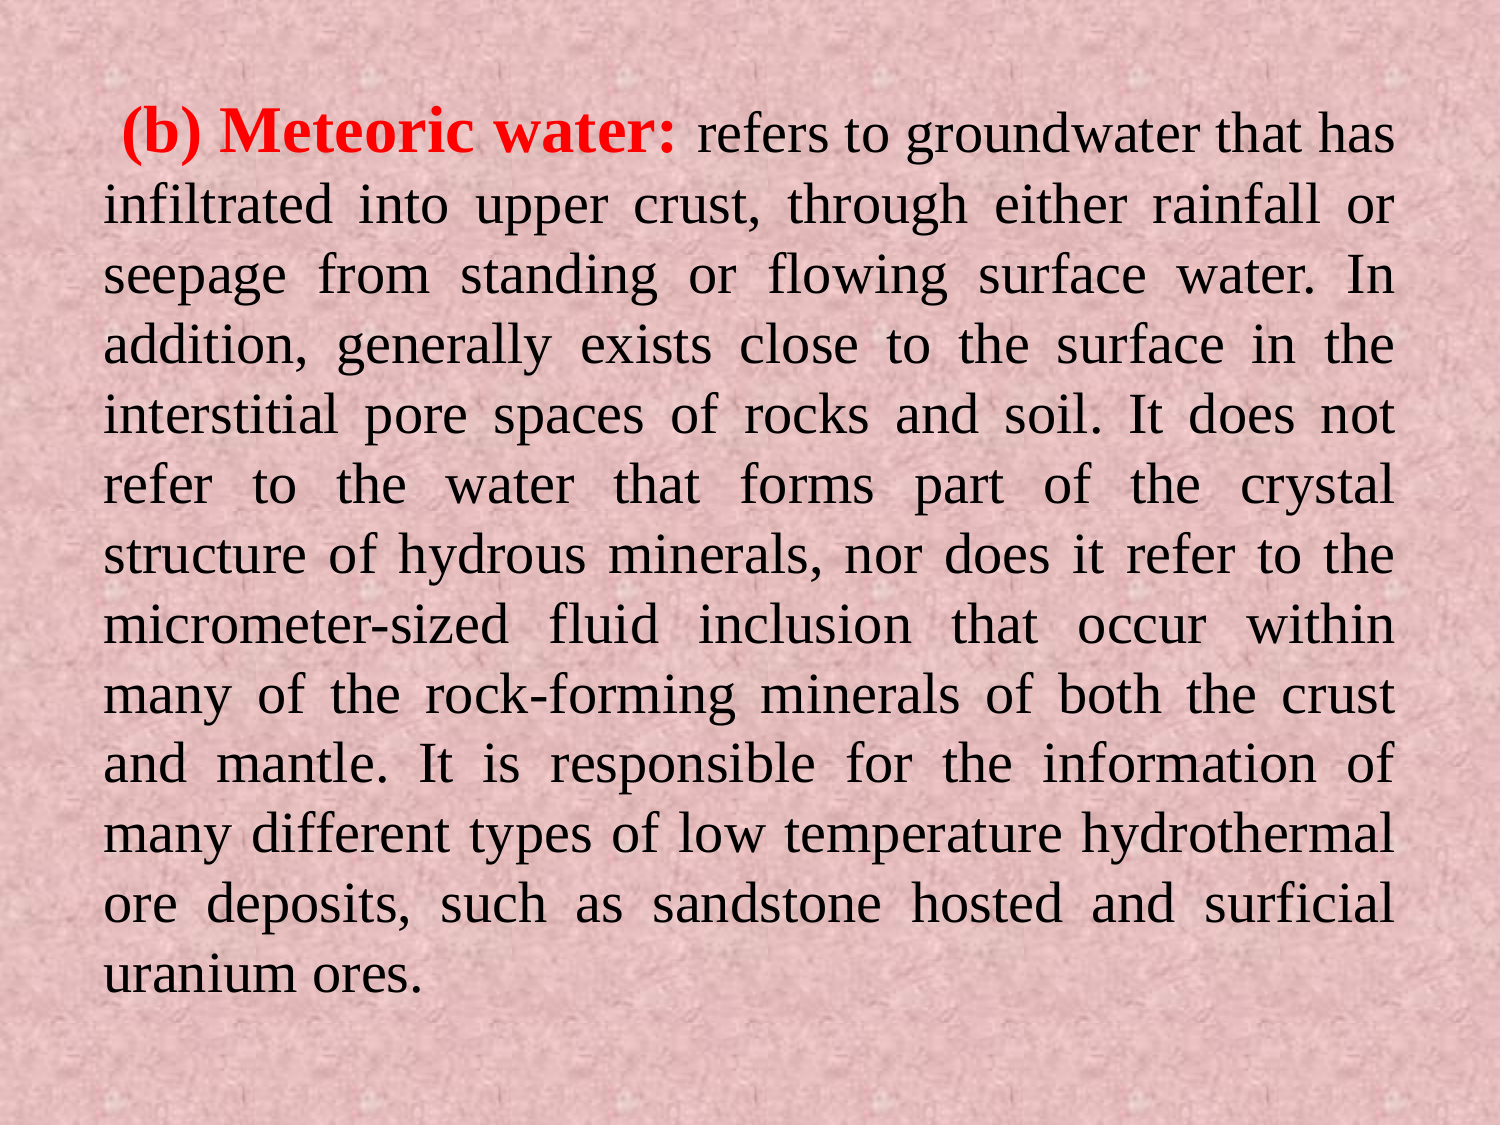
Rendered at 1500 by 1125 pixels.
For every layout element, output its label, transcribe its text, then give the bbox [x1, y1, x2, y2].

subtitle (b) Meteoric water: refers to groundwater that has infiltrated into upper crust, through either rainfall or seepage from standing or flowing surface water. In addition, generally exists close to the surface in the interstitial pore spaces of rocks and soil. It does not refer to the water that forms part of the crystal structure of hydrous minerals, nor does it refer to the micrometer-sized fluid inclusion that occur within many of the rock-forming minerals of both the crust and mantle. It is responsible for the information of many different types of low temperature hydrothermal ore deposits, such as sandstone hosted and surficial uranium ores. [88, 78, 1412, 1035]
picture [0, 0, 1500, 1125]
